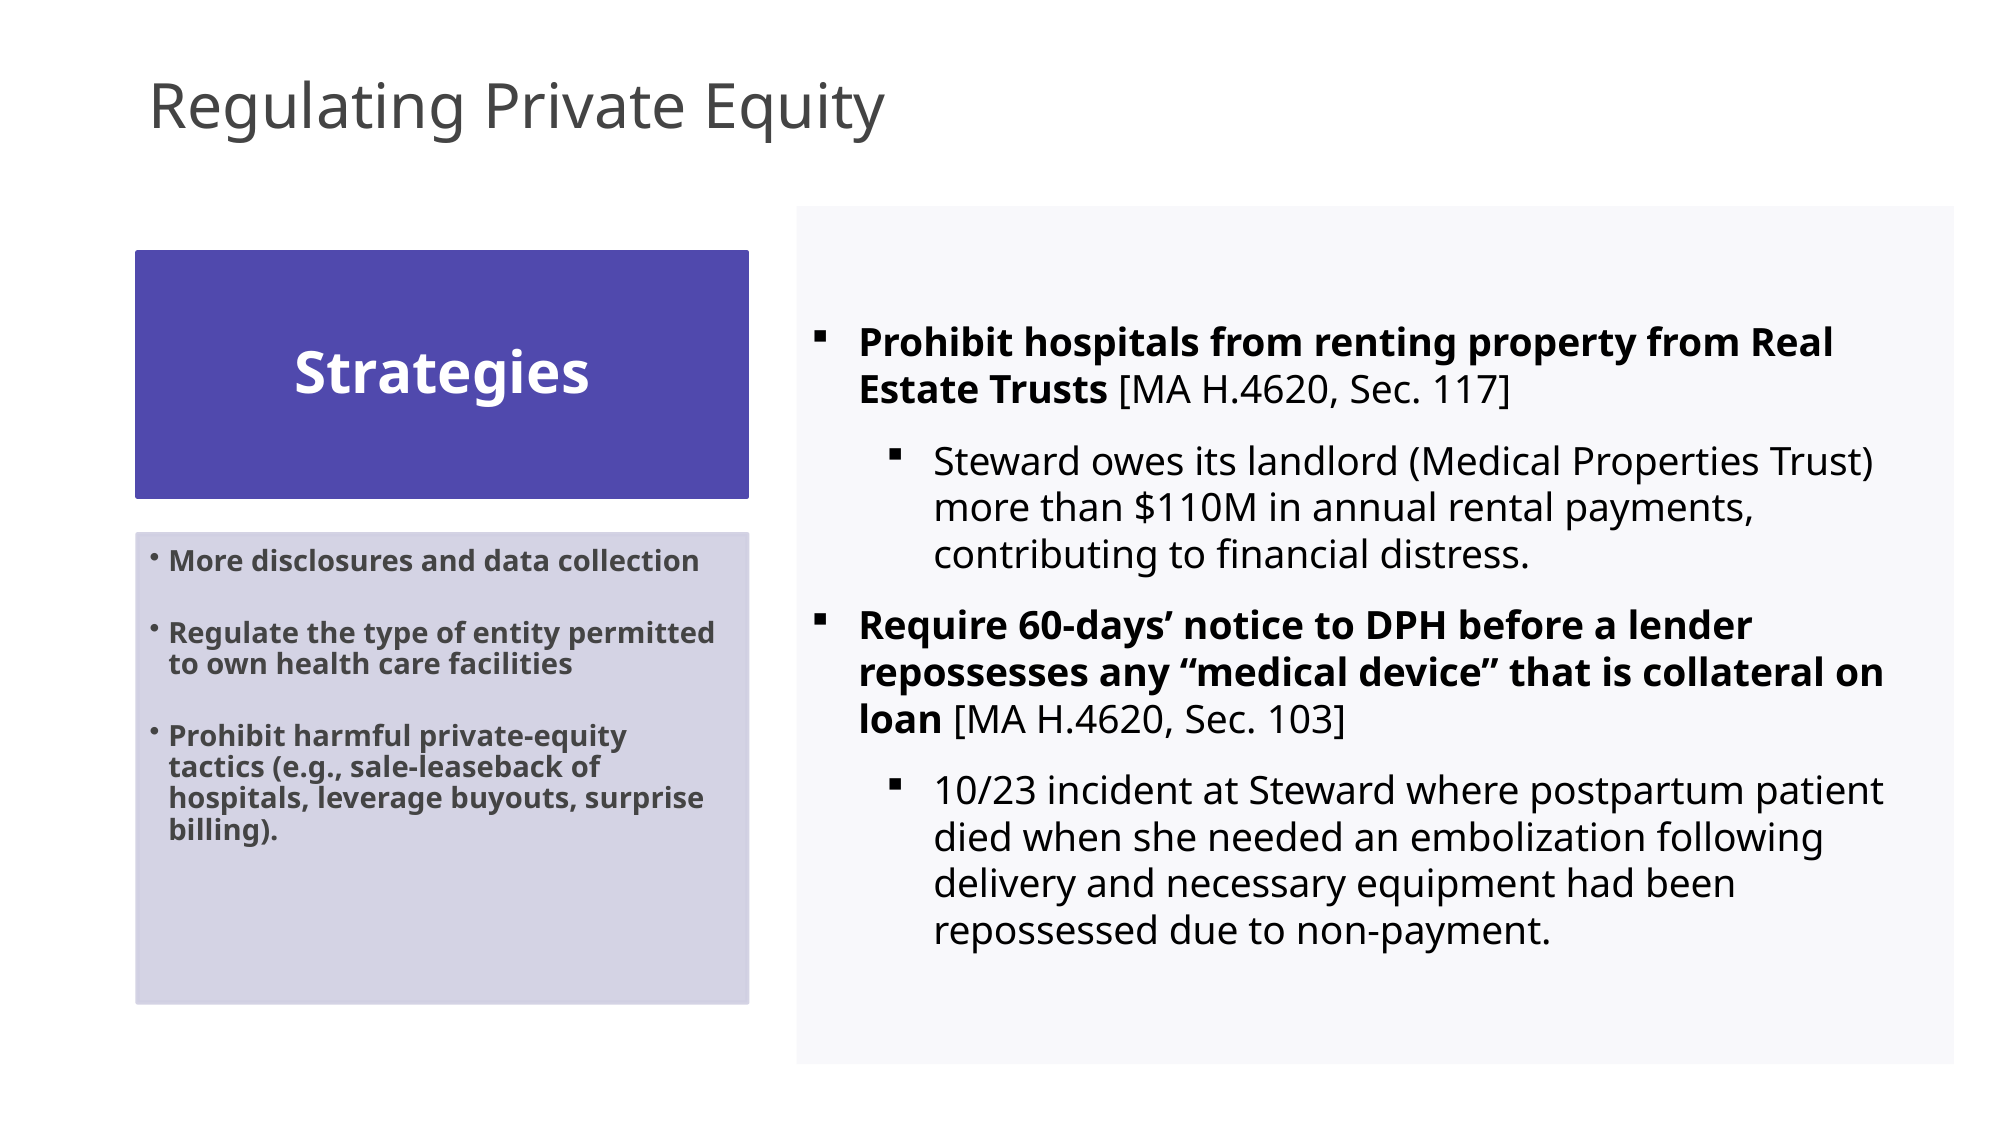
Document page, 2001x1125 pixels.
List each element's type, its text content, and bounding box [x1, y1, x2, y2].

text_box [137, 217, 748, 1076]
text_box Prohibit hospitals from renting property from Real Estate Trusts [MA H.4620, Sec. 117] Steward owes its landlord (Medical Properties Trust) more than $110M in annual rental payments, contributing to financial distress. Require 60-days’ notice to DPH before a lender repossesses any “medical device” that is collateral on loan [MA H.4620, Sec. 103] 10/23 incident at Steward where postpartum patient died when she needed an embolization following delivery and necessary equipment had been repossessed due to non-payment. [796, 206, 1954, 1065]
title Regulating Private Equity [137, 0, 1863, 218]
